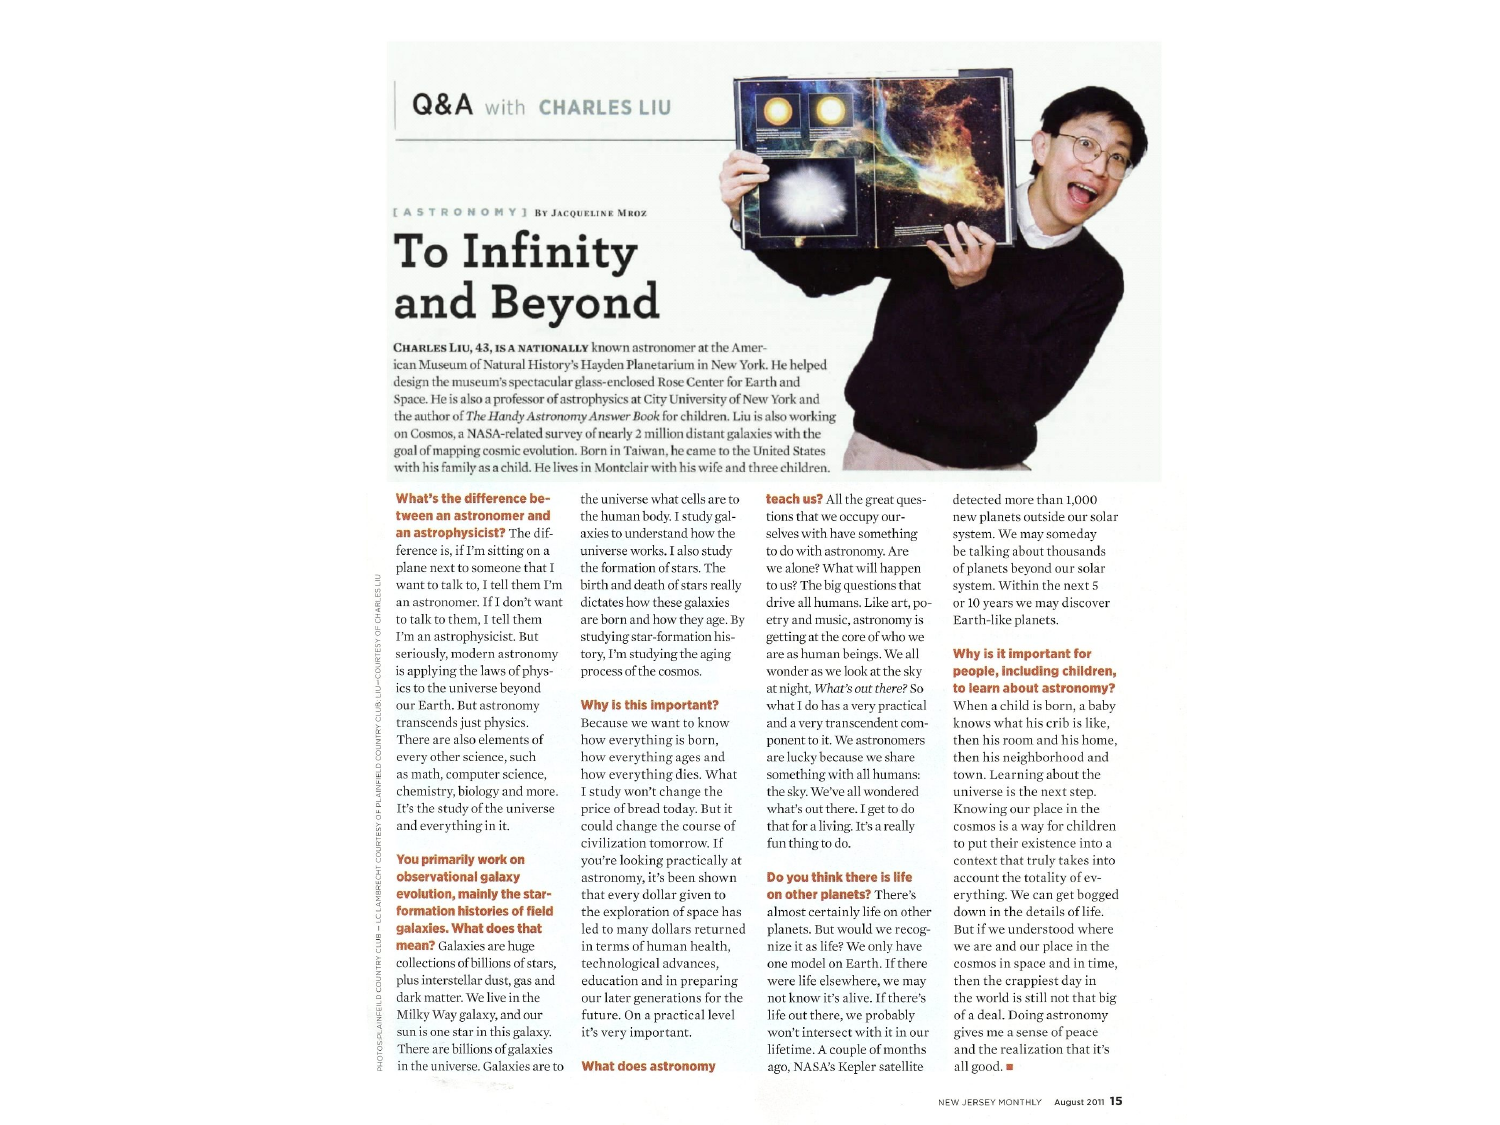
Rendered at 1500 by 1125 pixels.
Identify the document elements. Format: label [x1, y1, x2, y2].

picture [342, 0, 1187, 1125]
